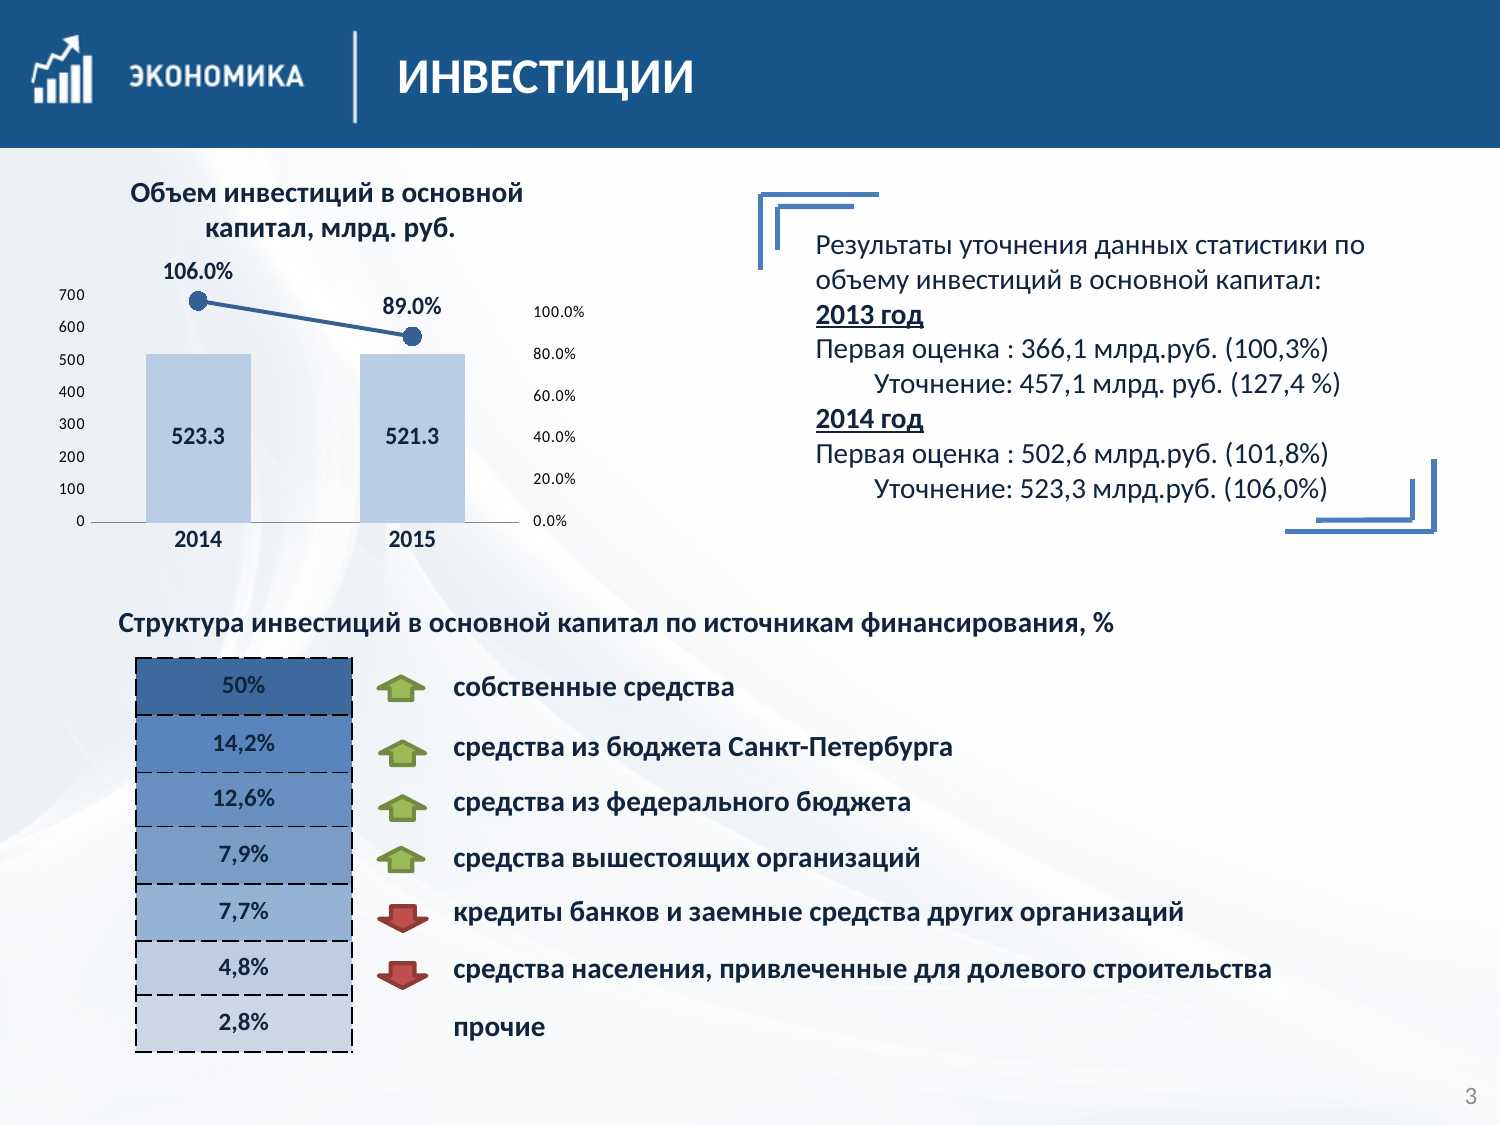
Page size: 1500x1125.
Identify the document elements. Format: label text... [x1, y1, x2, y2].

text_box [377, 794, 428, 822]
table_header собственные средства [442, 656, 1434, 722]
table_cell кредиты банков и заемные средства других организаций [442, 888, 1434, 939]
table_cell средства из федерального бюджета [442, 776, 1434, 832]
table_cell 7,7% [136, 884, 352, 941]
text_box Структура инвестиций в основной капитал по источникам финансирования, % [44, 596, 1190, 647]
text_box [55, 165, 597, 587]
table_cell 7,9% [136, 827, 352, 884]
text_box [376, 674, 426, 703]
text_box [377, 904, 429, 933]
table_cell средства населения, привлеченные для долевого строительства [442, 939, 1434, 1004]
table_cell средства вышестоящих организаций [442, 832, 1434, 888]
table_cell 12,6% [136, 773, 352, 827]
picture [0, 0, 1500, 149]
table_header 50% [136, 658, 352, 715]
table_cell 2,8% [136, 995, 352, 1052]
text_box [760, 194, 1435, 533]
text_box [376, 845, 426, 874]
slide_number 3 [1434, 1065, 1493, 1125]
table_cell 14,2% [136, 715, 352, 773]
table_cell средства из бюджета Санкт-Петербурга [442, 722, 1434, 776]
text_box [377, 739, 428, 768]
text_box [376, 961, 429, 990]
table_cell прочие [442, 1004, 1434, 1054]
table_cell 4,8% [136, 941, 352, 995]
